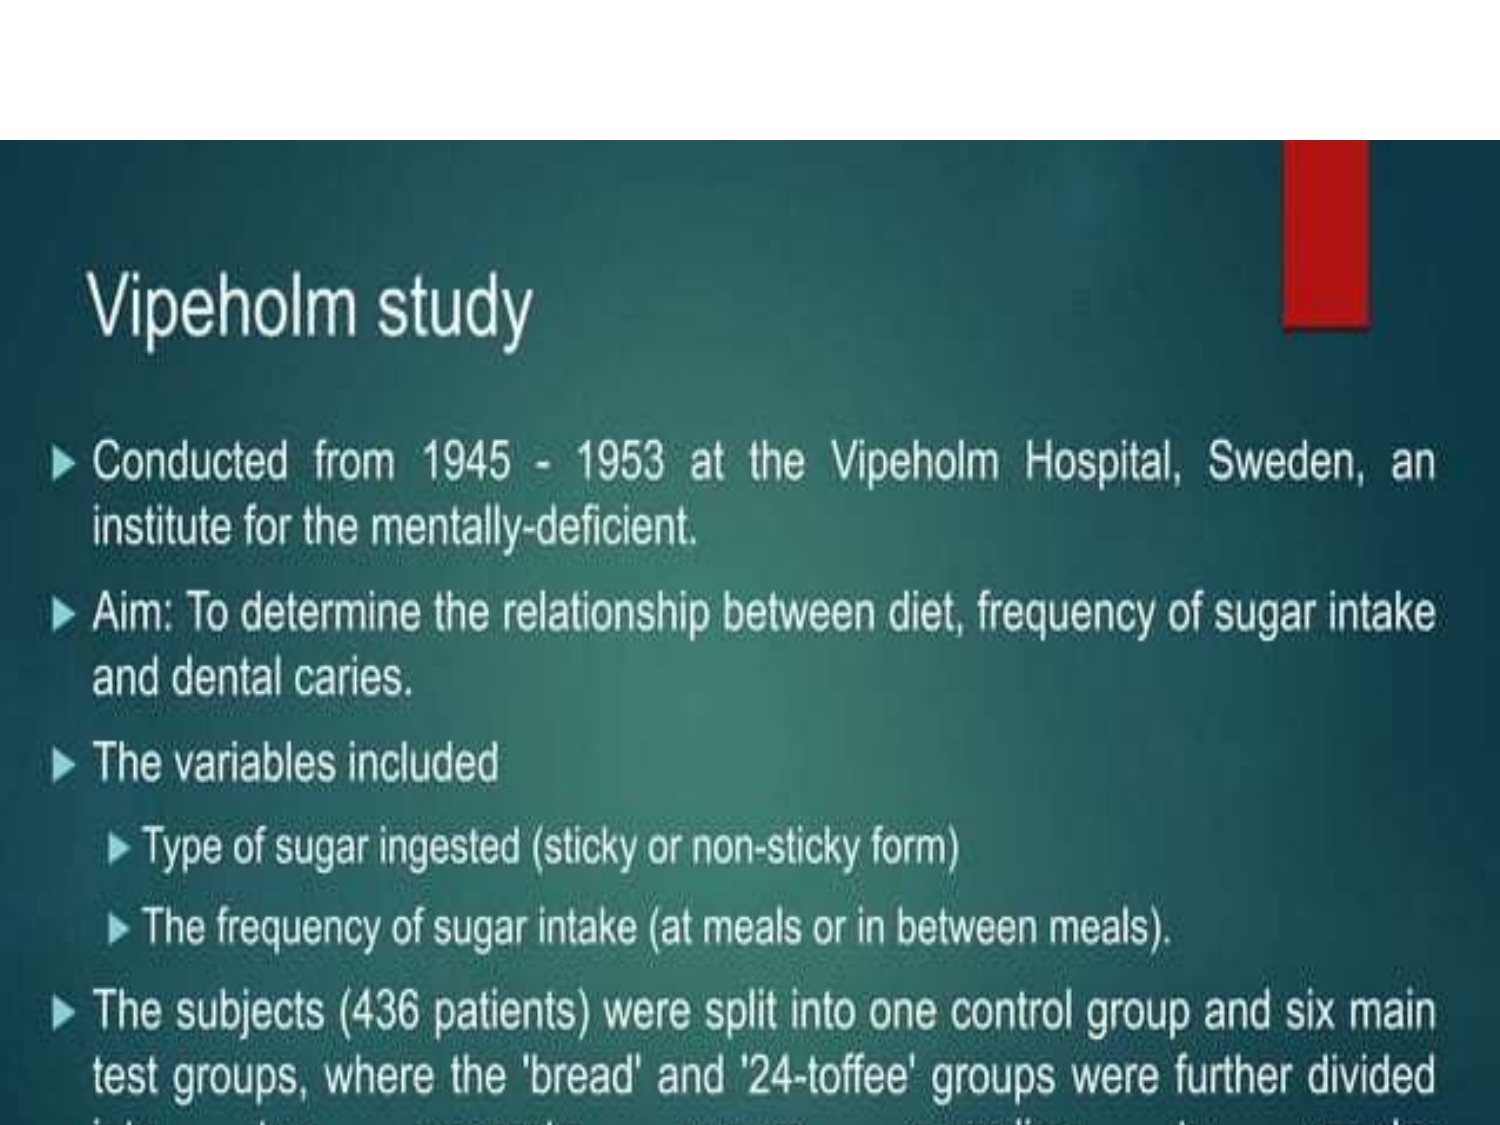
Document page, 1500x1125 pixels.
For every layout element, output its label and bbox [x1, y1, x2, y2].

picture [0, 139, 1500, 1125]
